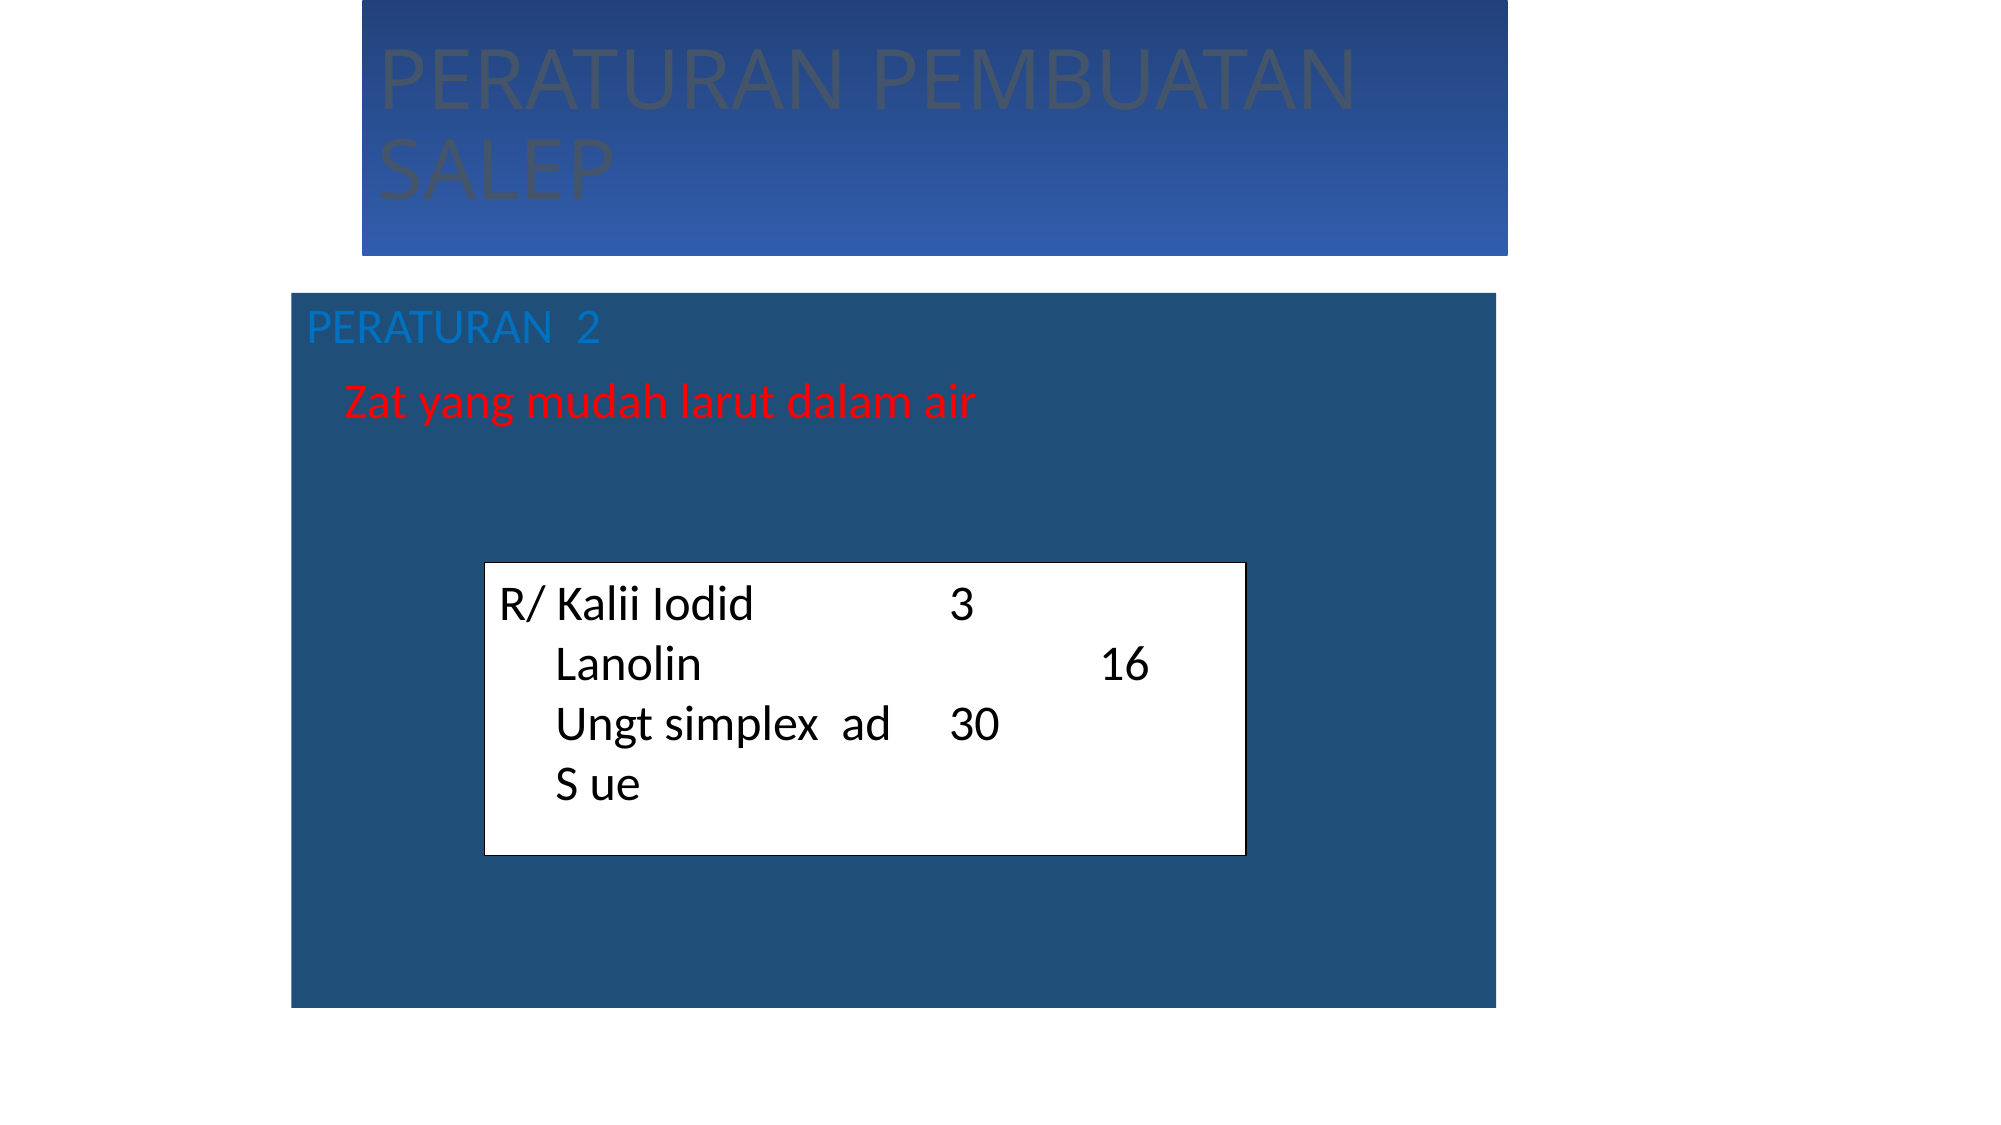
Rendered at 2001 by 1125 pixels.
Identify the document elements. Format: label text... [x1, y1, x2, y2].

text_box R/ Kalii Iodid 3 Lanolin 16 Ungt simplex ad 30 S ue [484, 562, 1246, 856]
list PERATURAN 2 Zat yang mudah larut dalam air [291, 292, 1497, 1008]
title PERATURAN PEMBUATAN SALEP [362, 0, 1508, 256]
